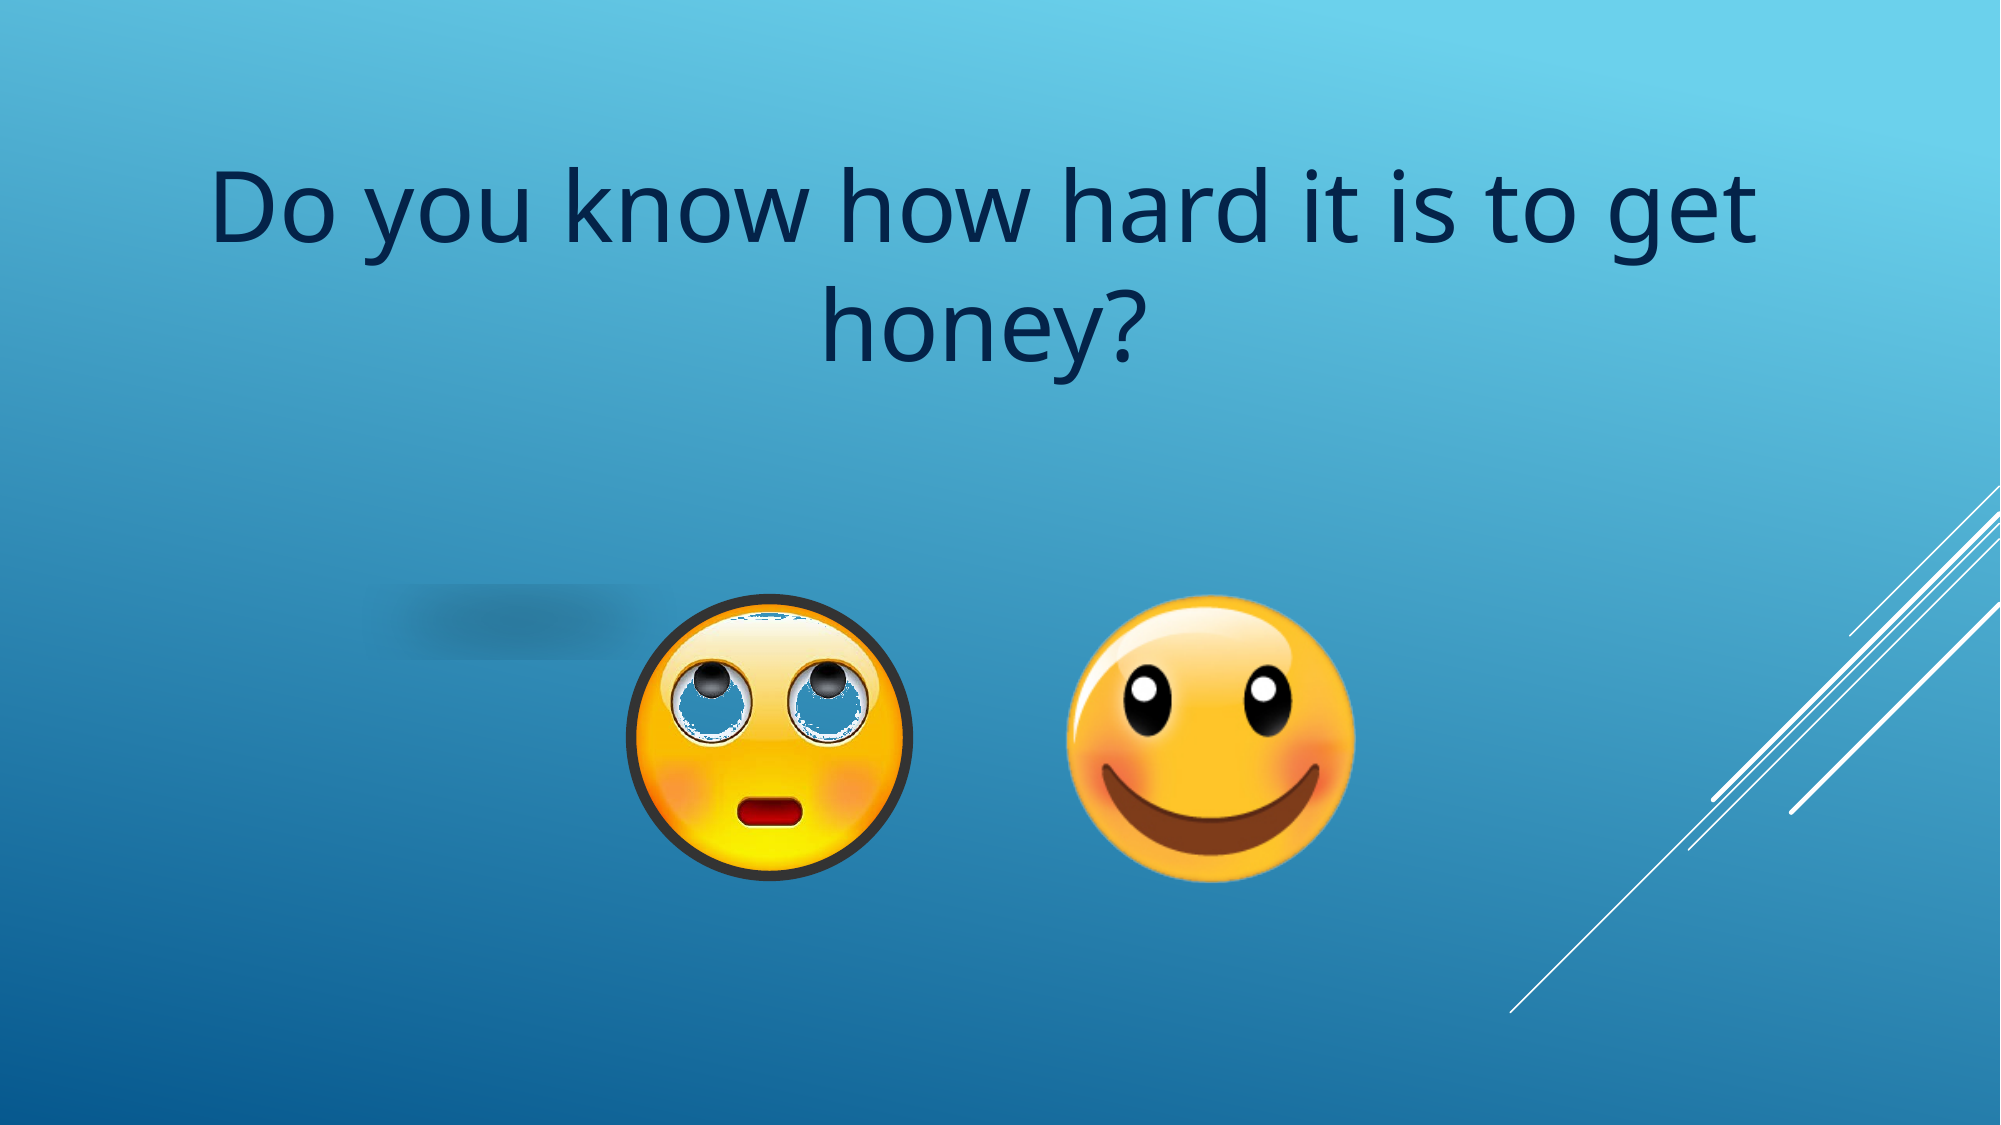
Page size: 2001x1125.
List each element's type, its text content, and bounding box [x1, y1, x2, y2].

title Do you know how hard it is to get honey? [112, 132, 1855, 508]
picture [1054, 582, 1366, 893]
picture [630, 598, 909, 877]
